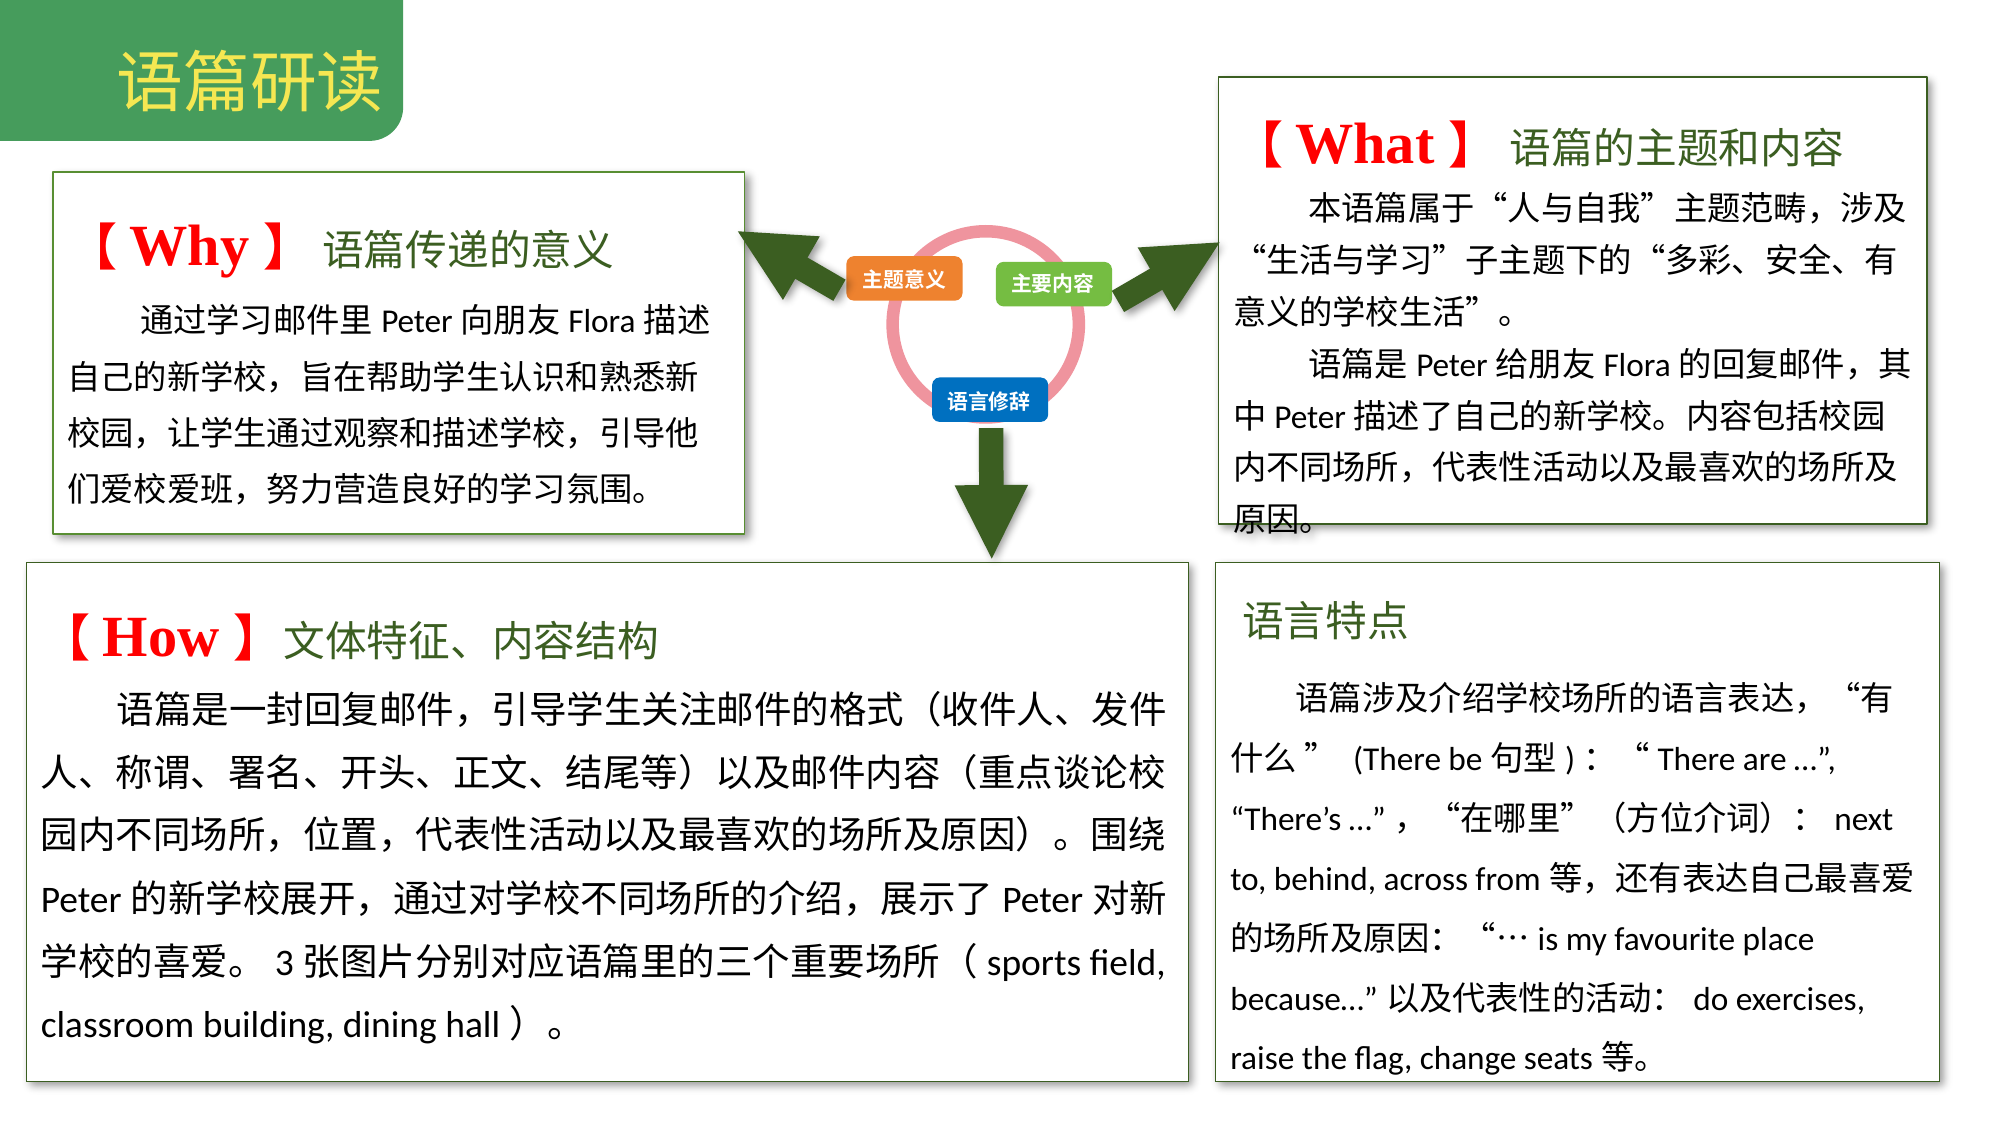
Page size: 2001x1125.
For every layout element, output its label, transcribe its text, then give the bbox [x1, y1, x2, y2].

text_box [0, 0, 405, 142]
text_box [931, 376, 1050, 423]
text_box 【What】 语篇的主题和内容 本语篇属于“人与自我”主题范畴，涉及“生活与学习”子主题下的“多彩、安全、有意义的学校生活”。 语篇是Peter给朋友Flora的回复邮件，其中Peter描述了自己的新学校。内容包括校园内不同场所，代表性活动以及最喜欢的场所及原因。 [1218, 77, 1928, 524]
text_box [737, 230, 1221, 560]
text_box 语篇研读 [101, 32, 774, 128]
text_box 【Why】 语篇传递的意义 通过学习邮件里Peter向朋友Flora描述自己的新学校，旨在帮助学生认识和熟悉新校园，让学生通过观察和描述学校，引导他们爱校爱班，努力营造良好的学习氛围。 [52, 172, 745, 534]
text_box 语言特点 语篇涉及介绍学校场所的语言表达，“有什么 ” (There be句型)：“There are …”, “There’s …”，“在哪里”（方位介词）：next to, behind, across from等，还有表达自己最喜爱的场所及原因：“…is my favourite place because…”以及代表性的活动：do exercises, raise the flag, change seats等。 [1215, 562, 1940, 1082]
text_box 【How】文体特征、内容结构 语篇是一封回复邮件，引导学生关注邮件的格式（收件人、发件人、称谓、署名、开头、正文、结尾等）以及邮件内容（重点谈论校园内不同场所，位置，代表性活动以及最喜欢的场所及原因）。围绕Peter的新学校展开，通过对学校不同场所的介绍，展示了Peter对新学校的喜爱。3张图片分别对应语篇里的三个重要场所（sports field, classroom building, dining hall）。 [26, 562, 1189, 1082]
